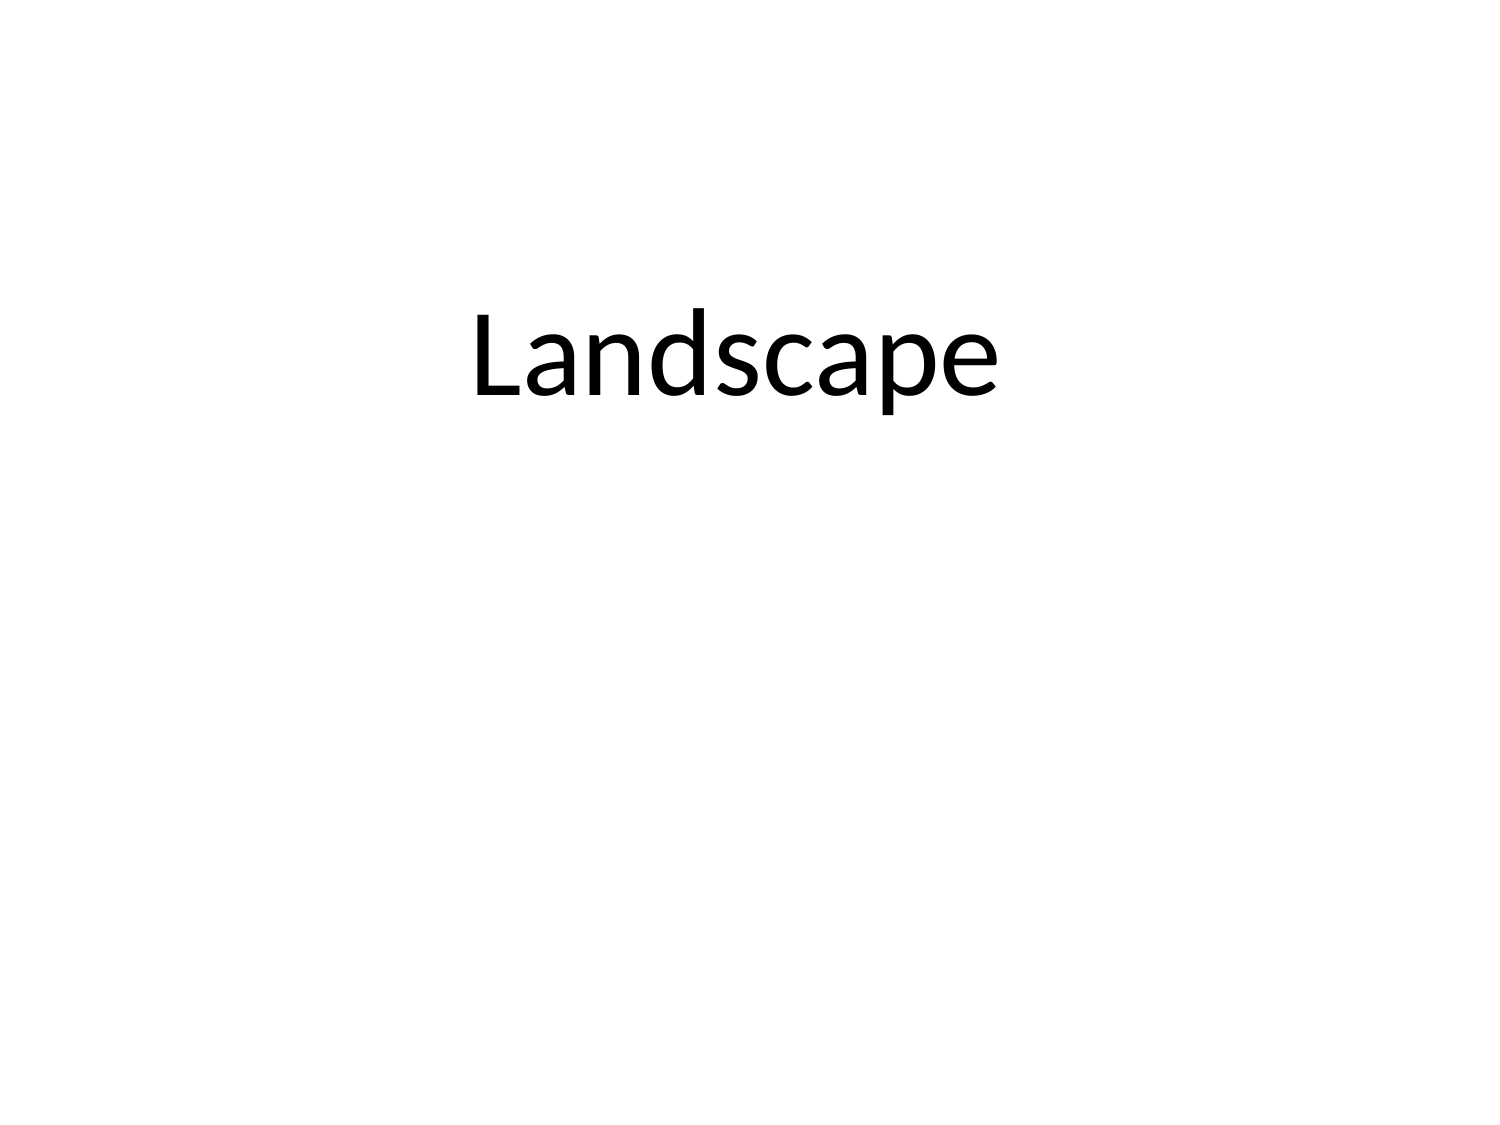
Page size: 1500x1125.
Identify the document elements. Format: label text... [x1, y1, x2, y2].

list Landscape [75, 262, 1425, 1005]
